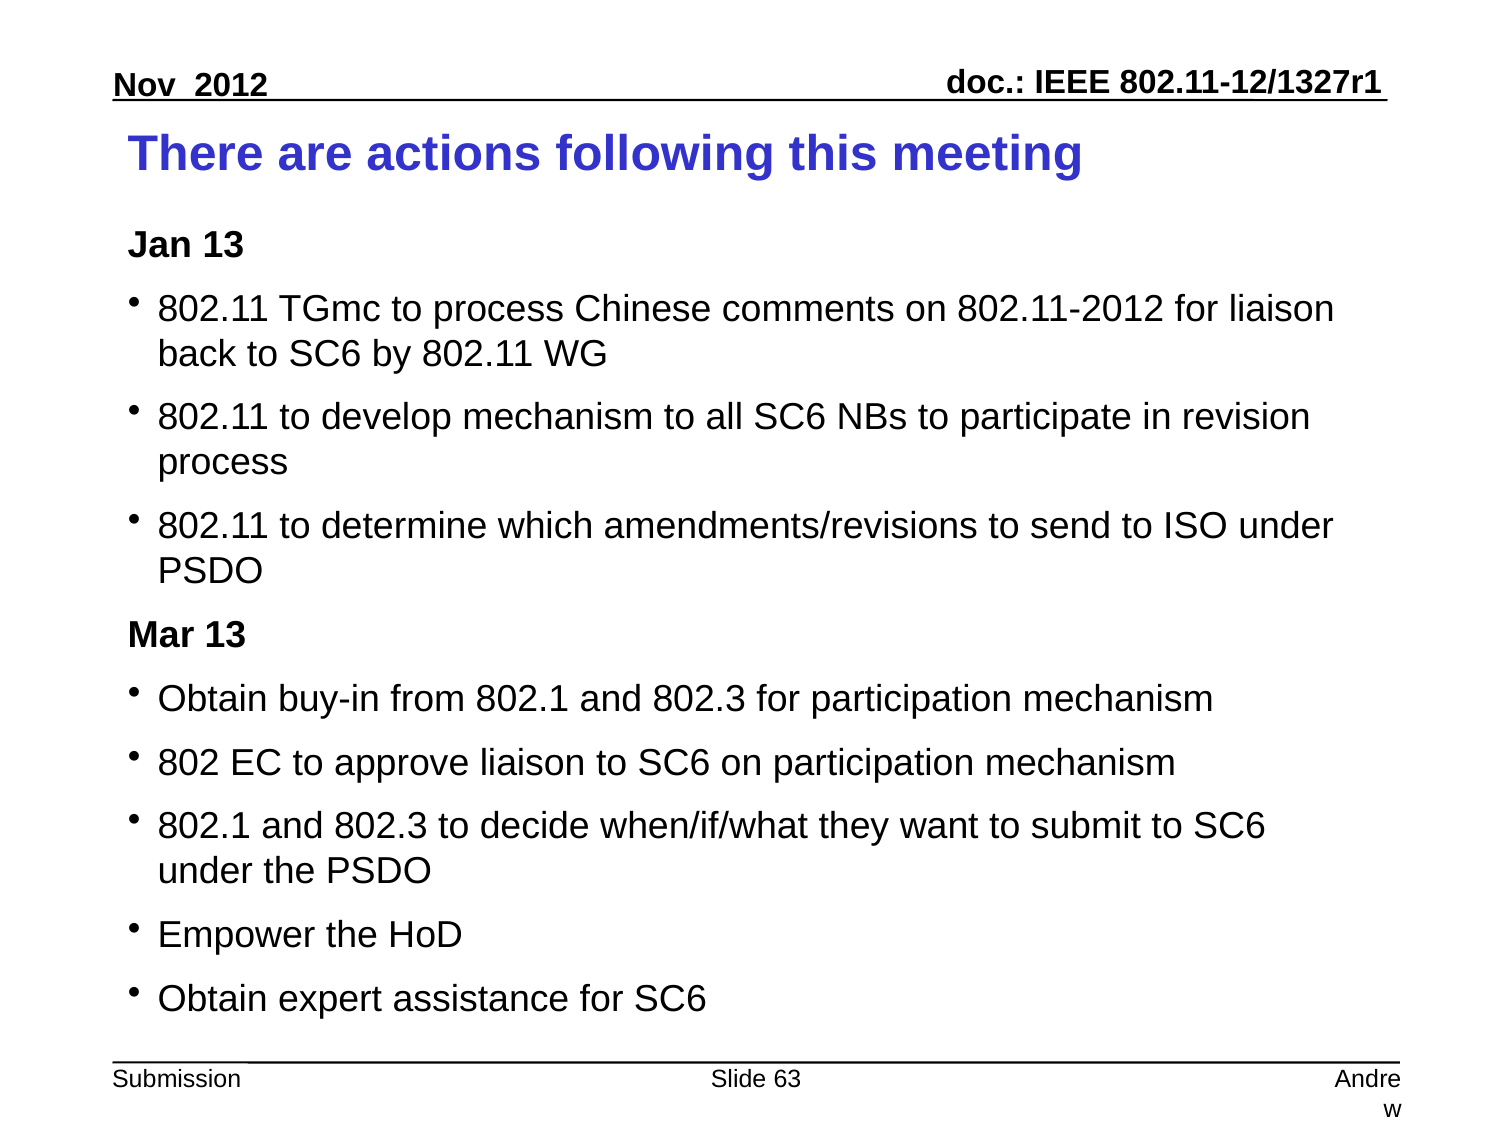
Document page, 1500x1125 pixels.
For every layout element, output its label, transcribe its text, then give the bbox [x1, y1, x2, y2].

slide_number Slide 63 [709, 1061, 803, 1093]
title There are actions following this meeting [112, 112, 1388, 212]
footer Andrew Myles, Cisco [1320, 1061, 1402, 1093]
list Jan 13 802.11 TGmc to process Chinese comments on 802.11-2012 for liaison back to SC6 by 802.11 WG 802.11 to develop mechanism to all SC6 NBs to participate in revision process 802.11 to determine which amendments/revisions to send to ISO under PSDO Mar 13 Obtain buy-in from 802.1 and 802.3 for participation mechanism 802 EC to approve liaison to SC6 on participation mechanism 802.1 and 802.3 to decide when/if/what they want to submit to SC6 under the PSDO Empower the HoD Obtain expert assistance for SC6 [112, 212, 1388, 888]
